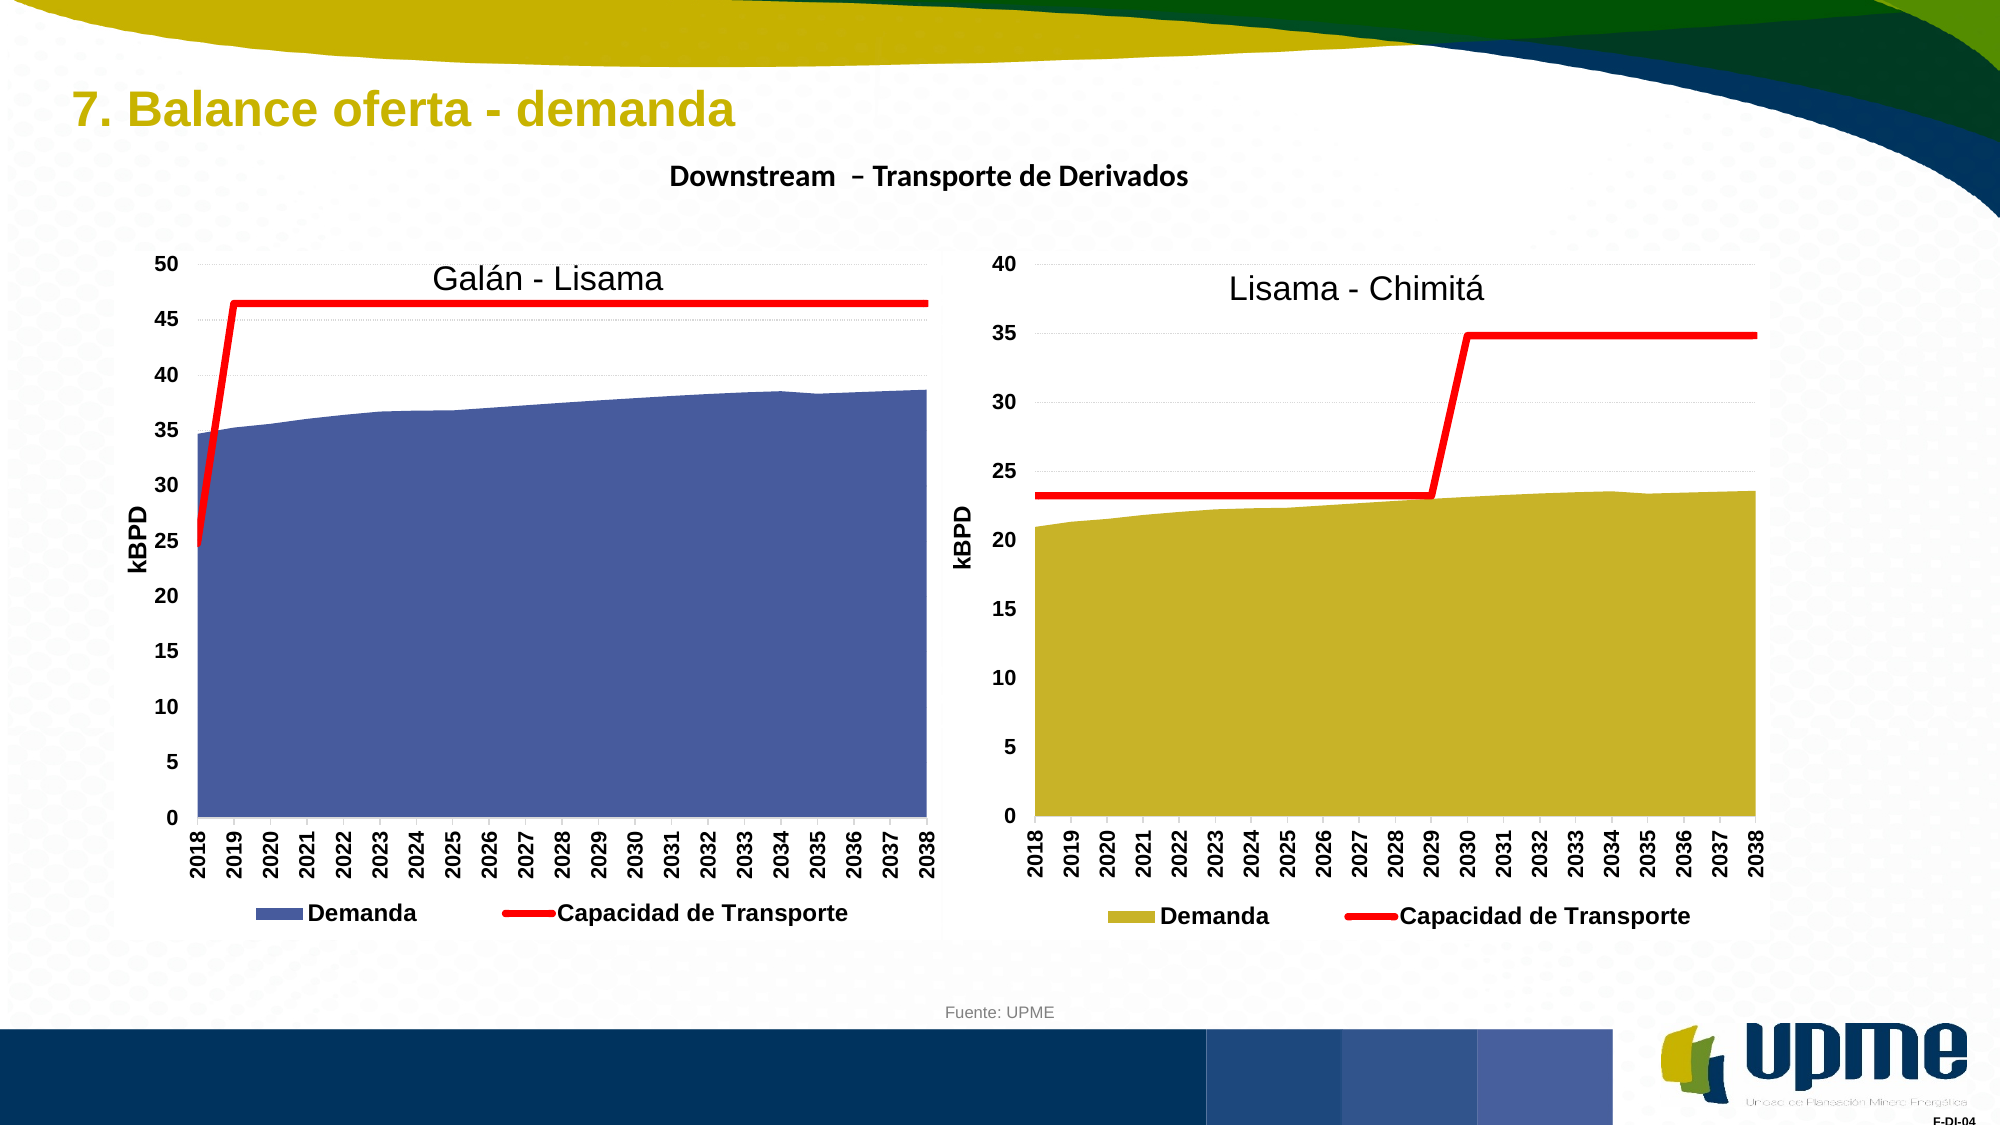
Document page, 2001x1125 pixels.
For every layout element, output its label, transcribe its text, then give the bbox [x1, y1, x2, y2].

picture [0, 0, 2000, 1125]
text_box Downstream – Transporte de Derivados [654, 147, 1204, 201]
text_box 7. Balance oferta - demanda [56, 66, 1036, 147]
text_box Fuente: UPME [930, 994, 1070, 1029]
